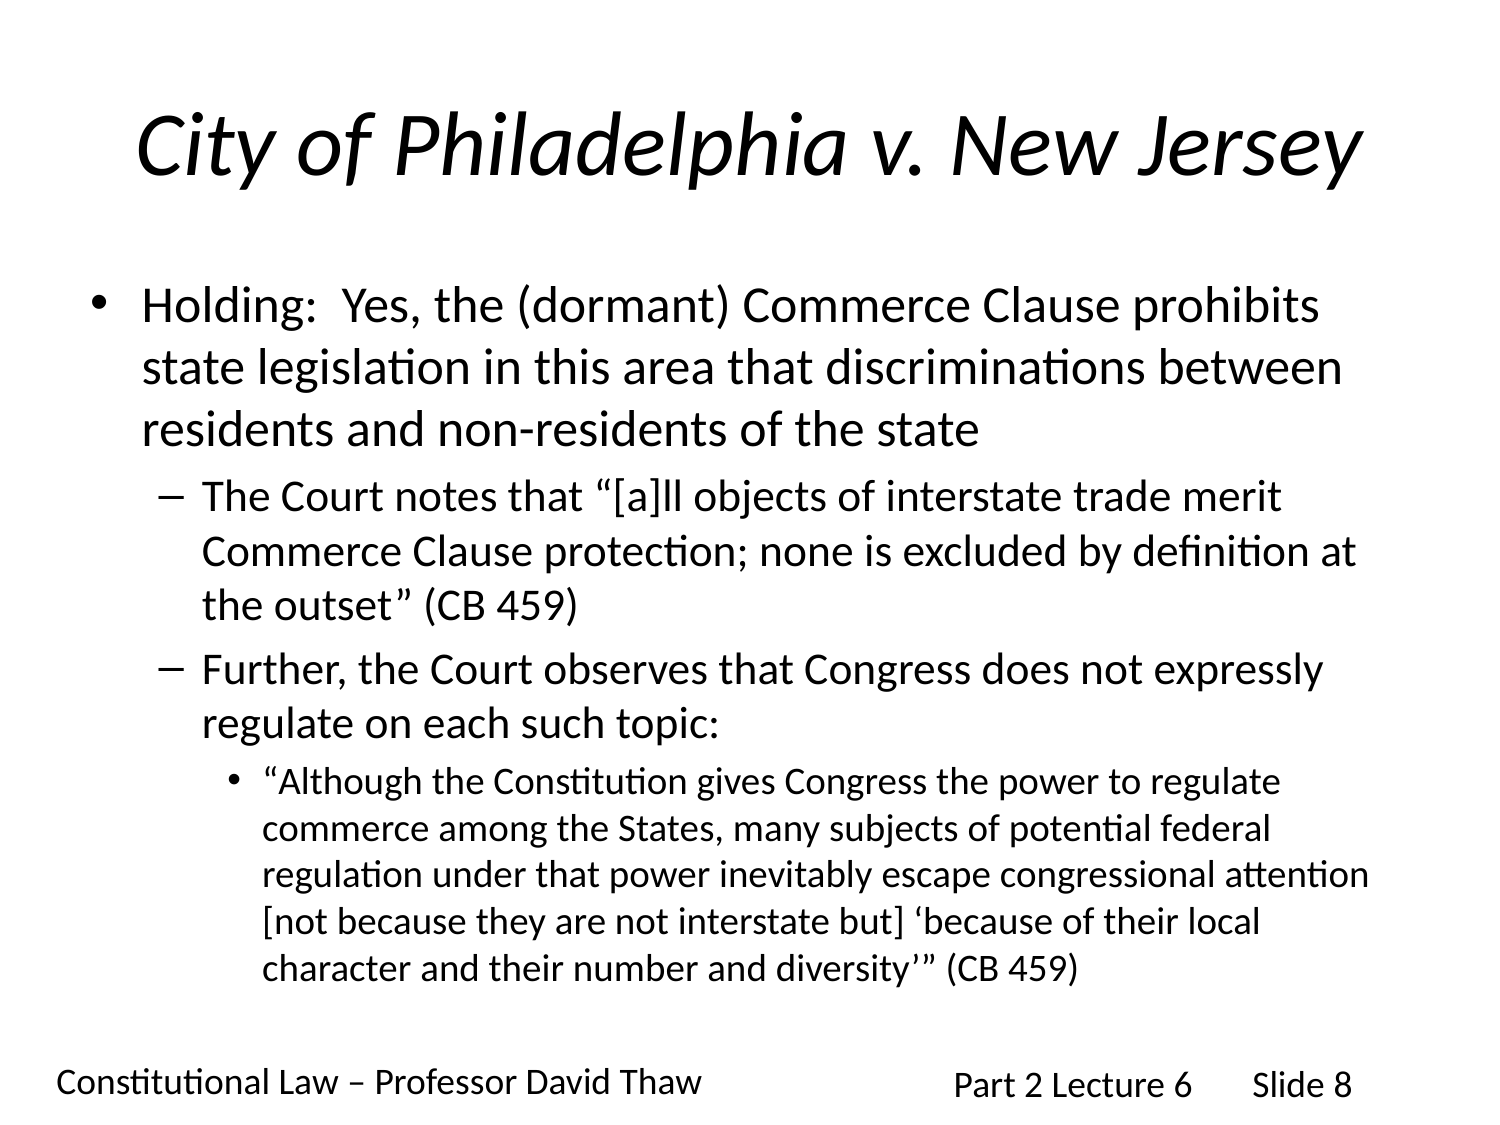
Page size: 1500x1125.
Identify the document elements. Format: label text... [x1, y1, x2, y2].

list Holding: Yes, the (dormant) Commerce Clause prohibits state legislation in this area that discriminations between residents and non-residents of the state The Court notes that “[a]ll objects of interstate trade merit Commerce Clause protection; none is excluded by definition at the outset” (CB 459) Further, the Court observes that Congress does not expressly regulate on each such topic: “Although the Constitution gives Congress the power to regulate commerce among the States, many subjects of potential federal regulation under that power inevitably escape congressional attention [not because they are not interstate but] ‘because of their local character and their number and diversity’” (CB 459) [75, 262, 1425, 1005]
title City of Philadelphia v. New Jersey [75, 45, 1425, 233]
